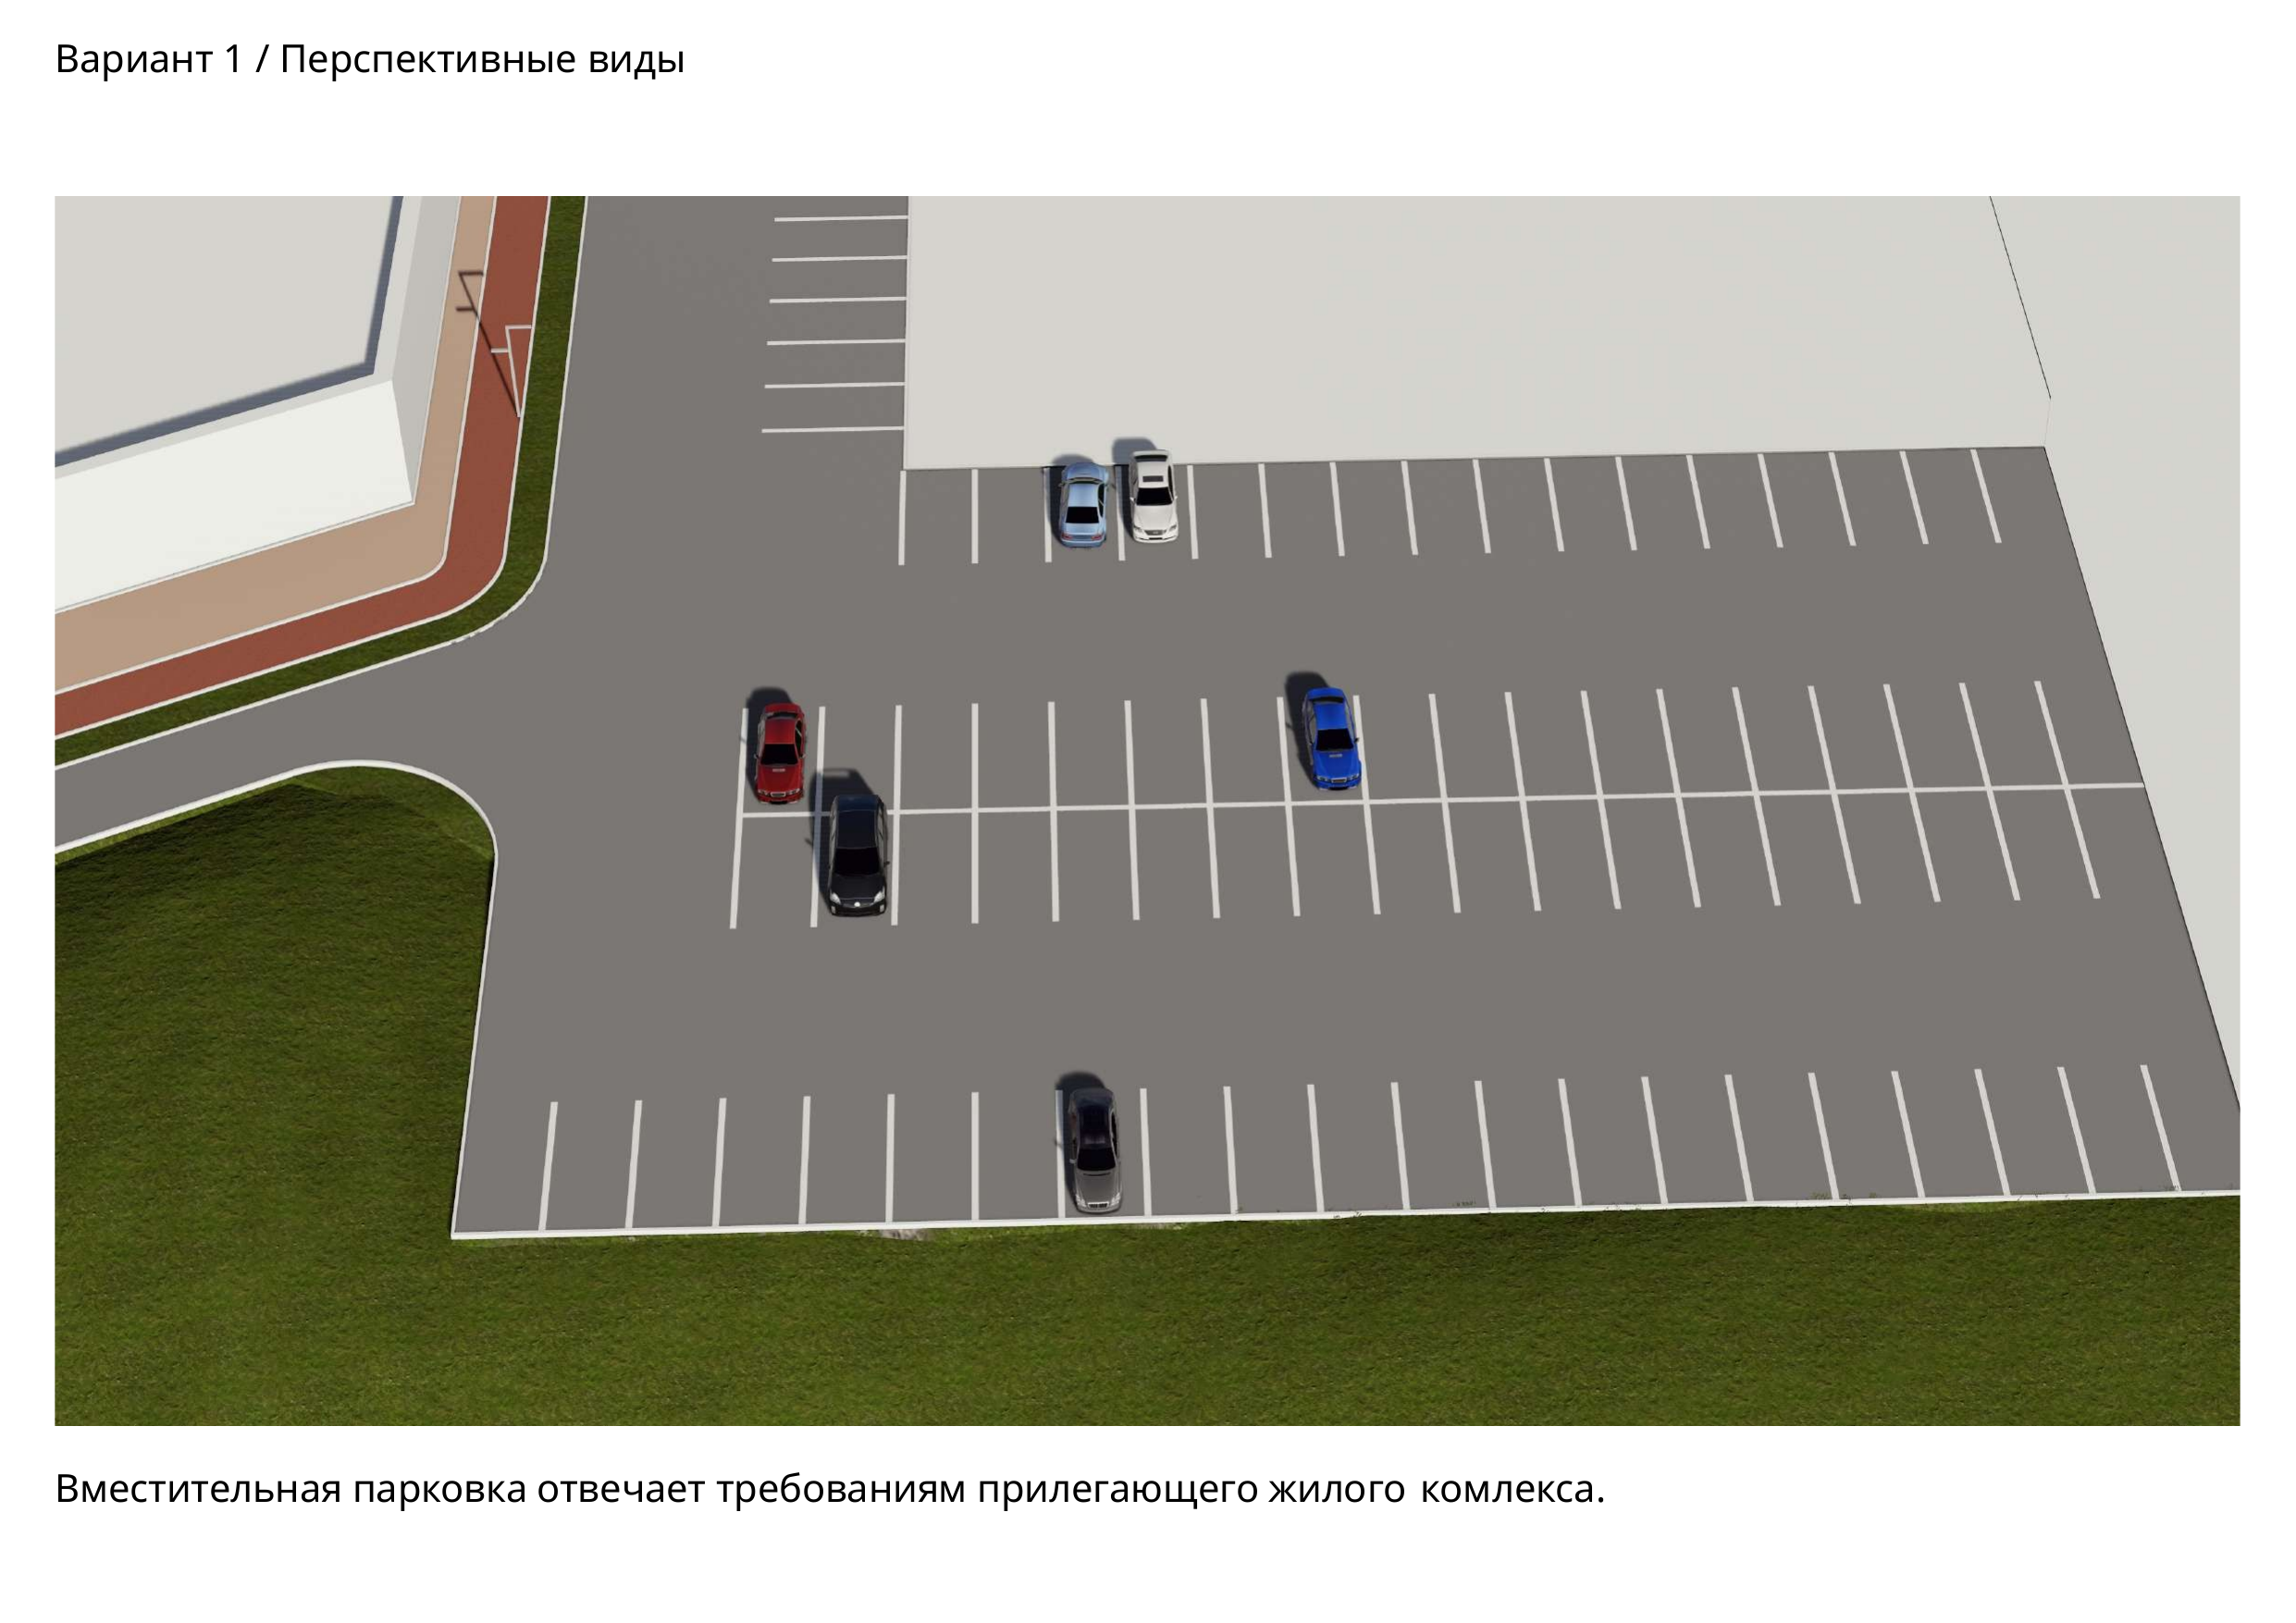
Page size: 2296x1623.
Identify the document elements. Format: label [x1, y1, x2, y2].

text_box [55, 196, 2240, 1426]
text_box [53, 1461, 1660, 1510]
text_box [53, 31, 692, 80]
